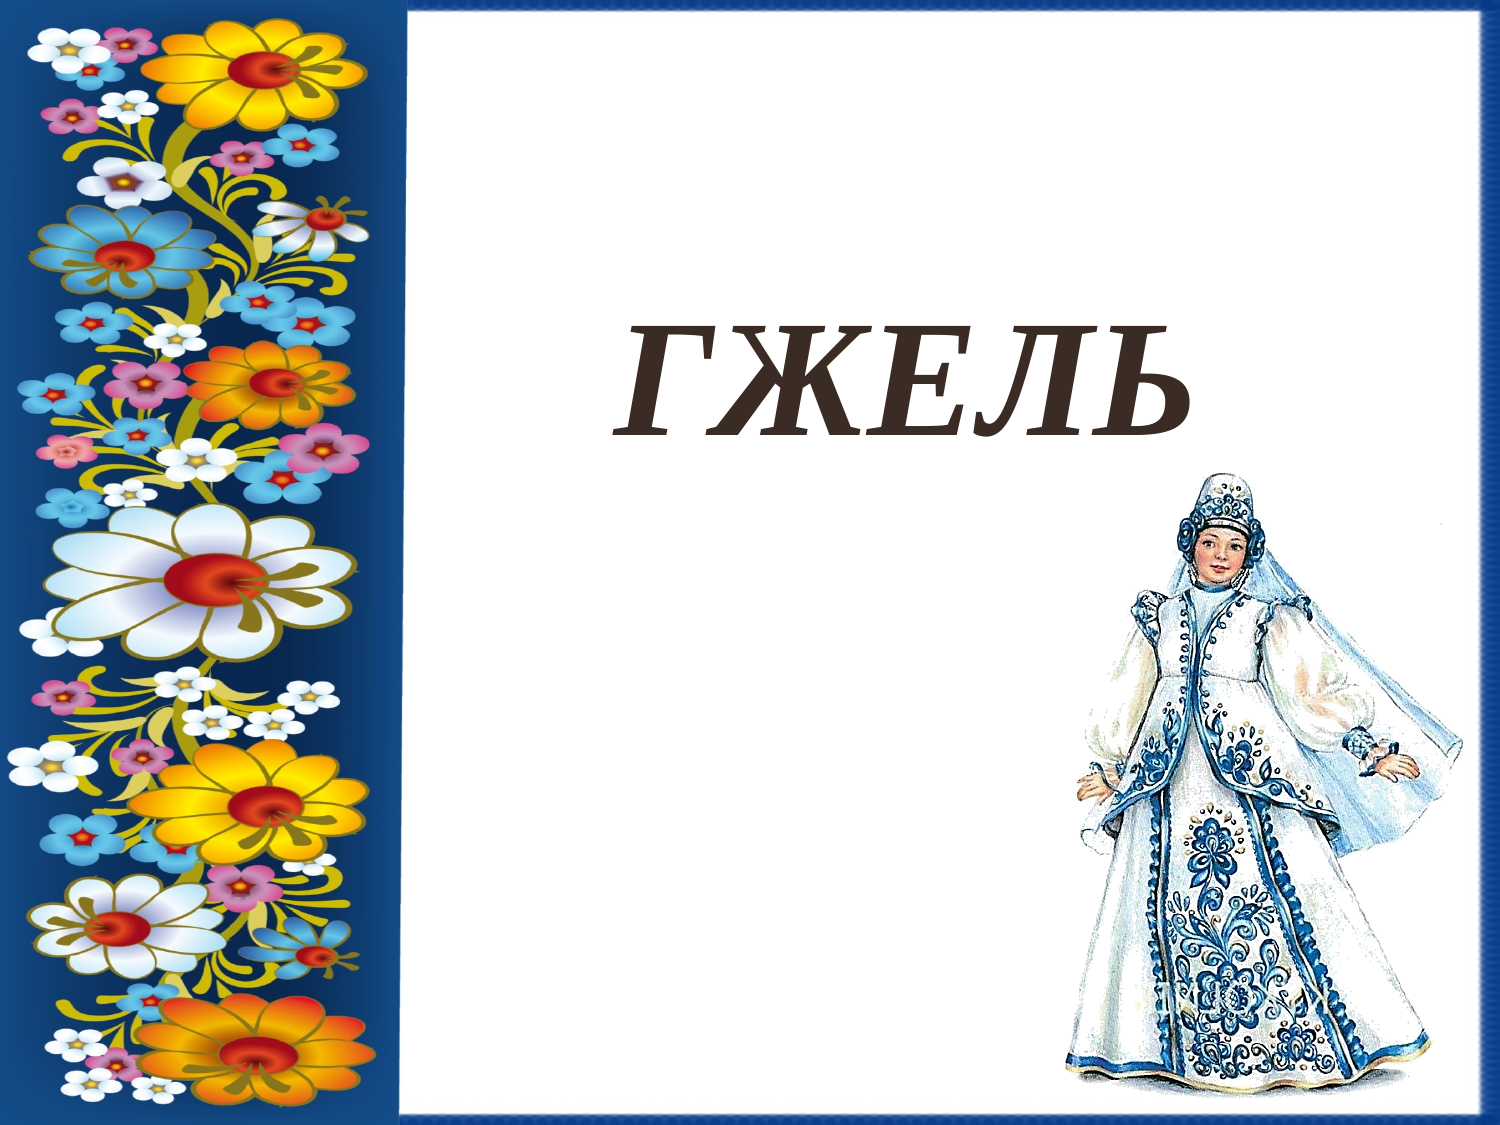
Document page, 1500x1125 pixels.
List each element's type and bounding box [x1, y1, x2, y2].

list [0, 0, 1500, 1125]
picture [1021, 447, 1485, 1121]
